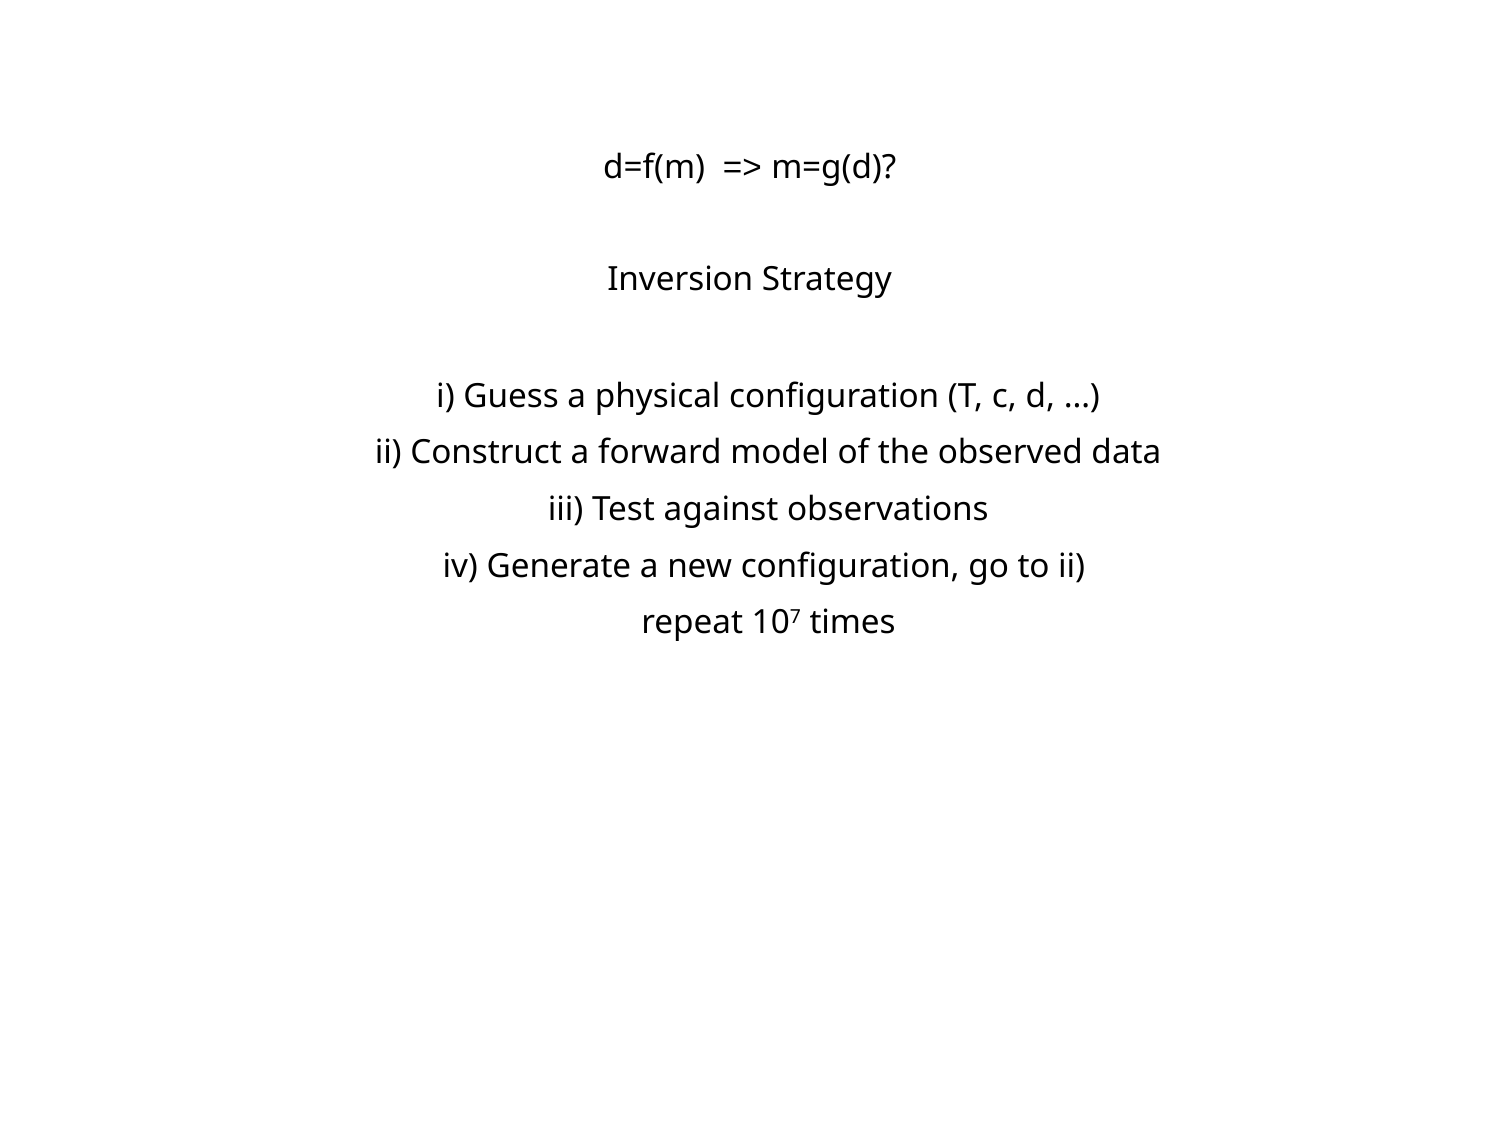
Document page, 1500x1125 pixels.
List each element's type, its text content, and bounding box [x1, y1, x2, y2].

text_box d=f(m) => m=g(d)? [74, 99, 1425, 230]
title Inversion Strategy [75, 230, 1425, 343]
text_box i) Guess a physical configuration (T, c, d, …) ii) Construct a forward model of the observed data iii) Test against observations iv) Generate a new configuration, go to ii) repeat 107 times [212, 366, 1325, 648]
